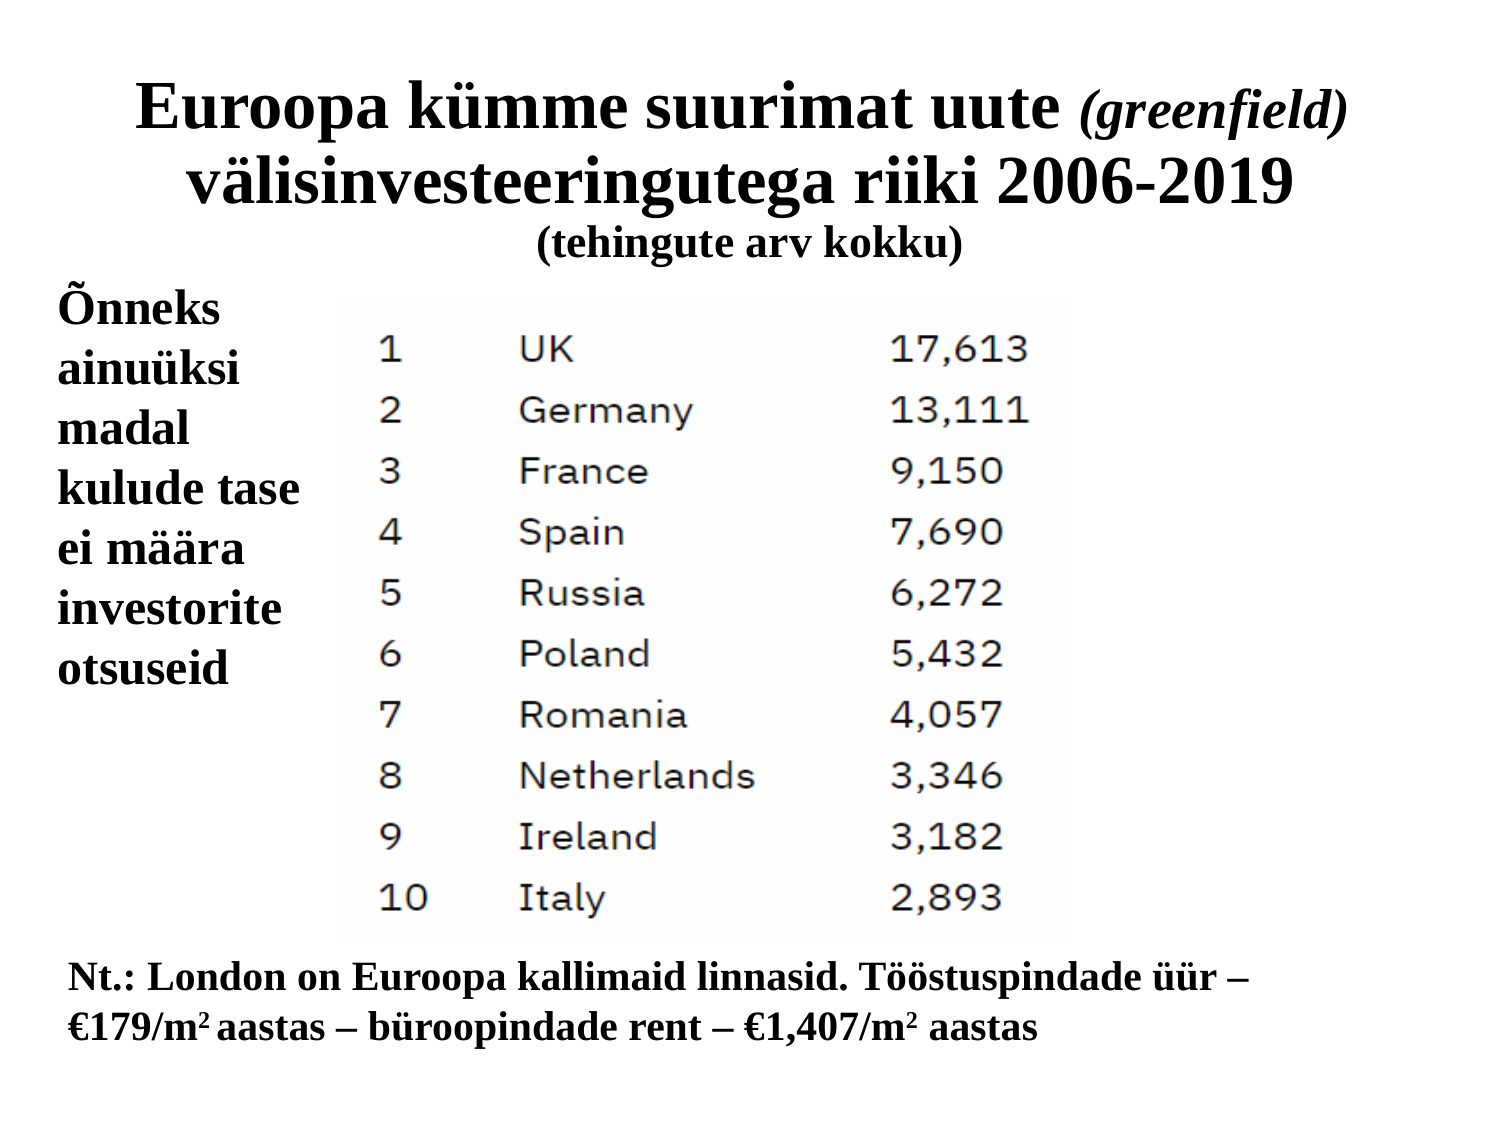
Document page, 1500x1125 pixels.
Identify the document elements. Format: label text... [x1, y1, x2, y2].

title Euroopa kümme suurimat uute (greenfield) välisinvesteeringutega riiki 2006-2019 (tehingute arv kokku) [103, 59, 1397, 278]
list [336, 298, 1071, 942]
text_box Nt.: London on Euroopa kallimaid linnasid. Tööstuspindade üür – €179/m2 aastas – büroopindade rent – €1,407/m2 aastas [53, 941, 1447, 1057]
text_box Õnneks ainuüksi madal kulude tase ei määra investorite otsuseid [42, 267, 316, 702]
